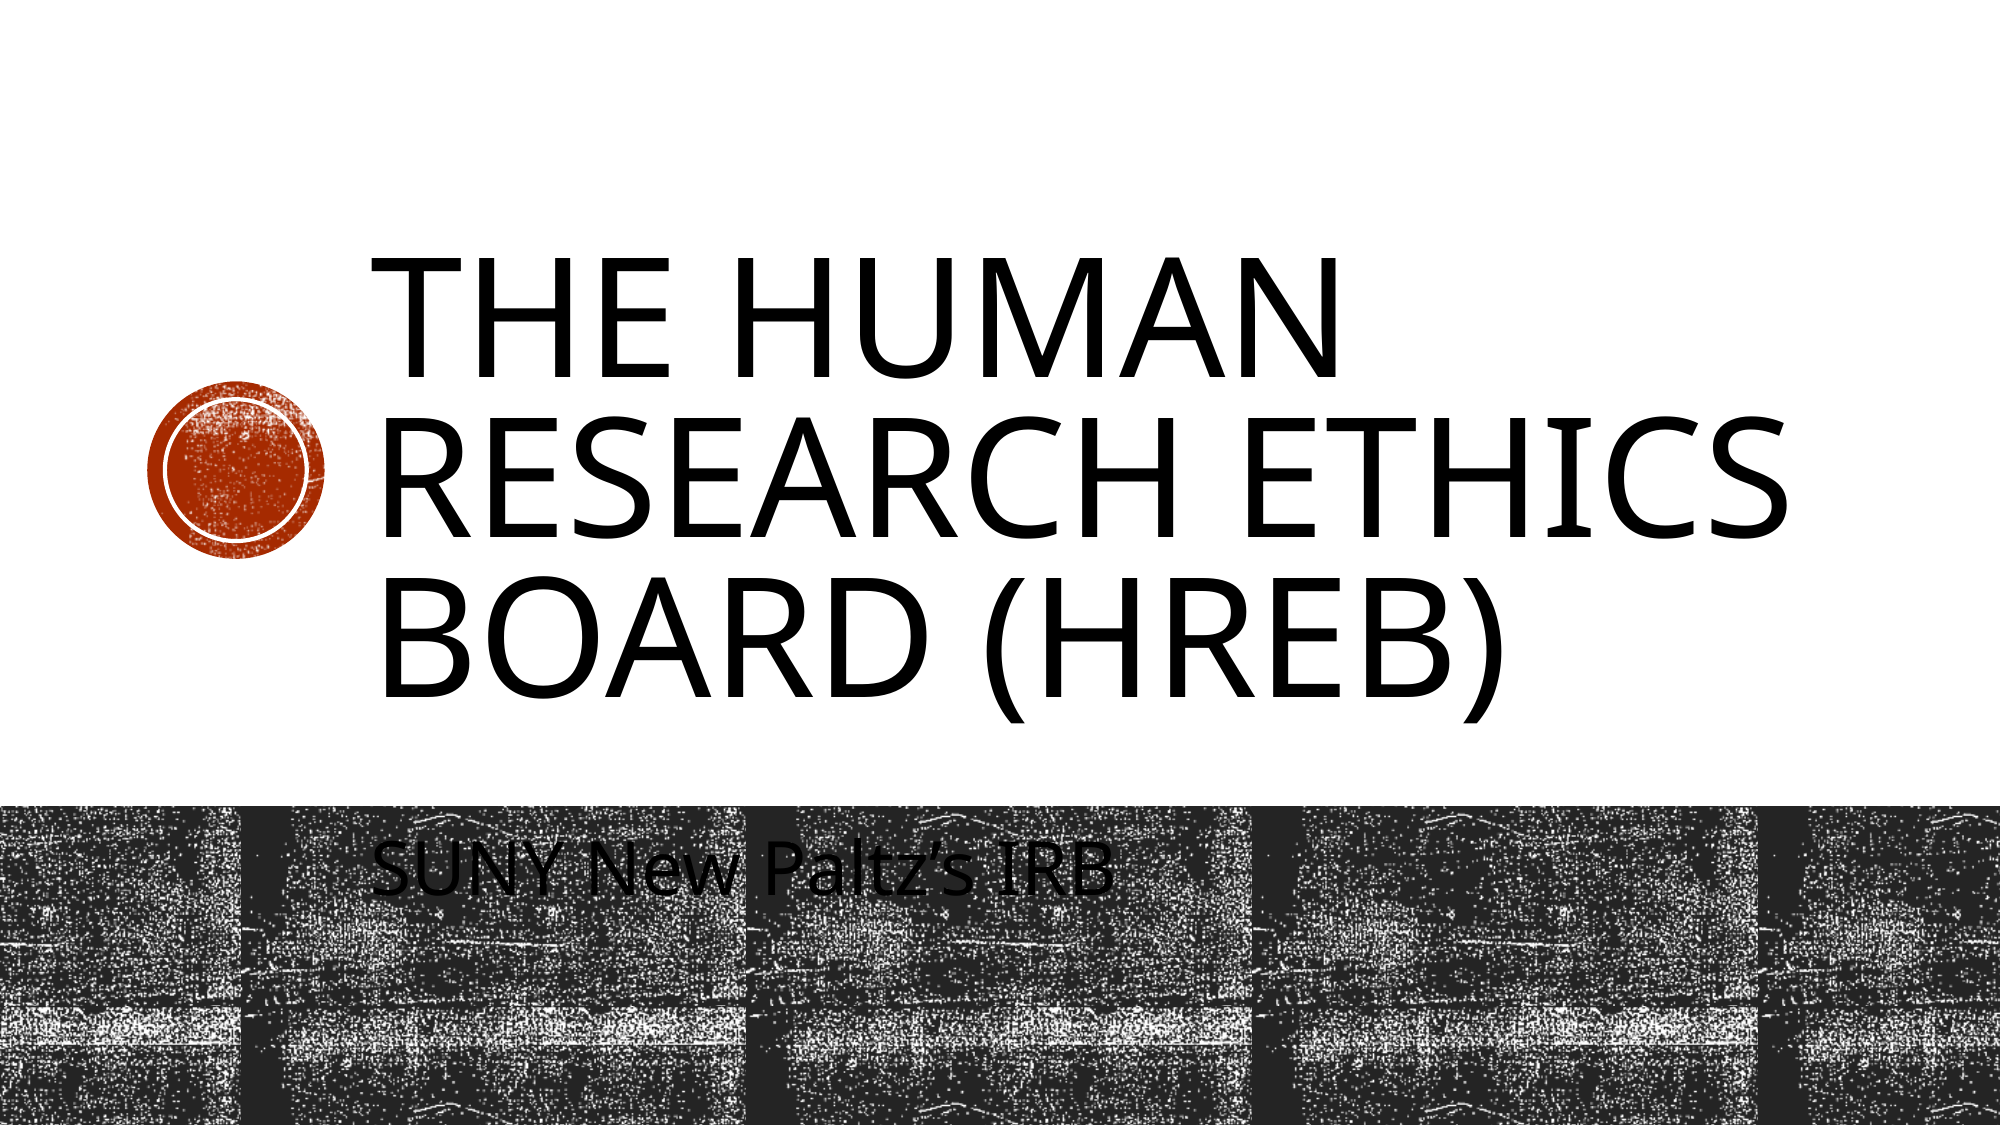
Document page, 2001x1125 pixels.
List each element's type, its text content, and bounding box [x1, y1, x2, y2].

title The Human Research Ethics Board (HREB) [355, 201, 1878, 779]
list SUNY New Paltz’s IRB [355, 823, 1841, 999]
